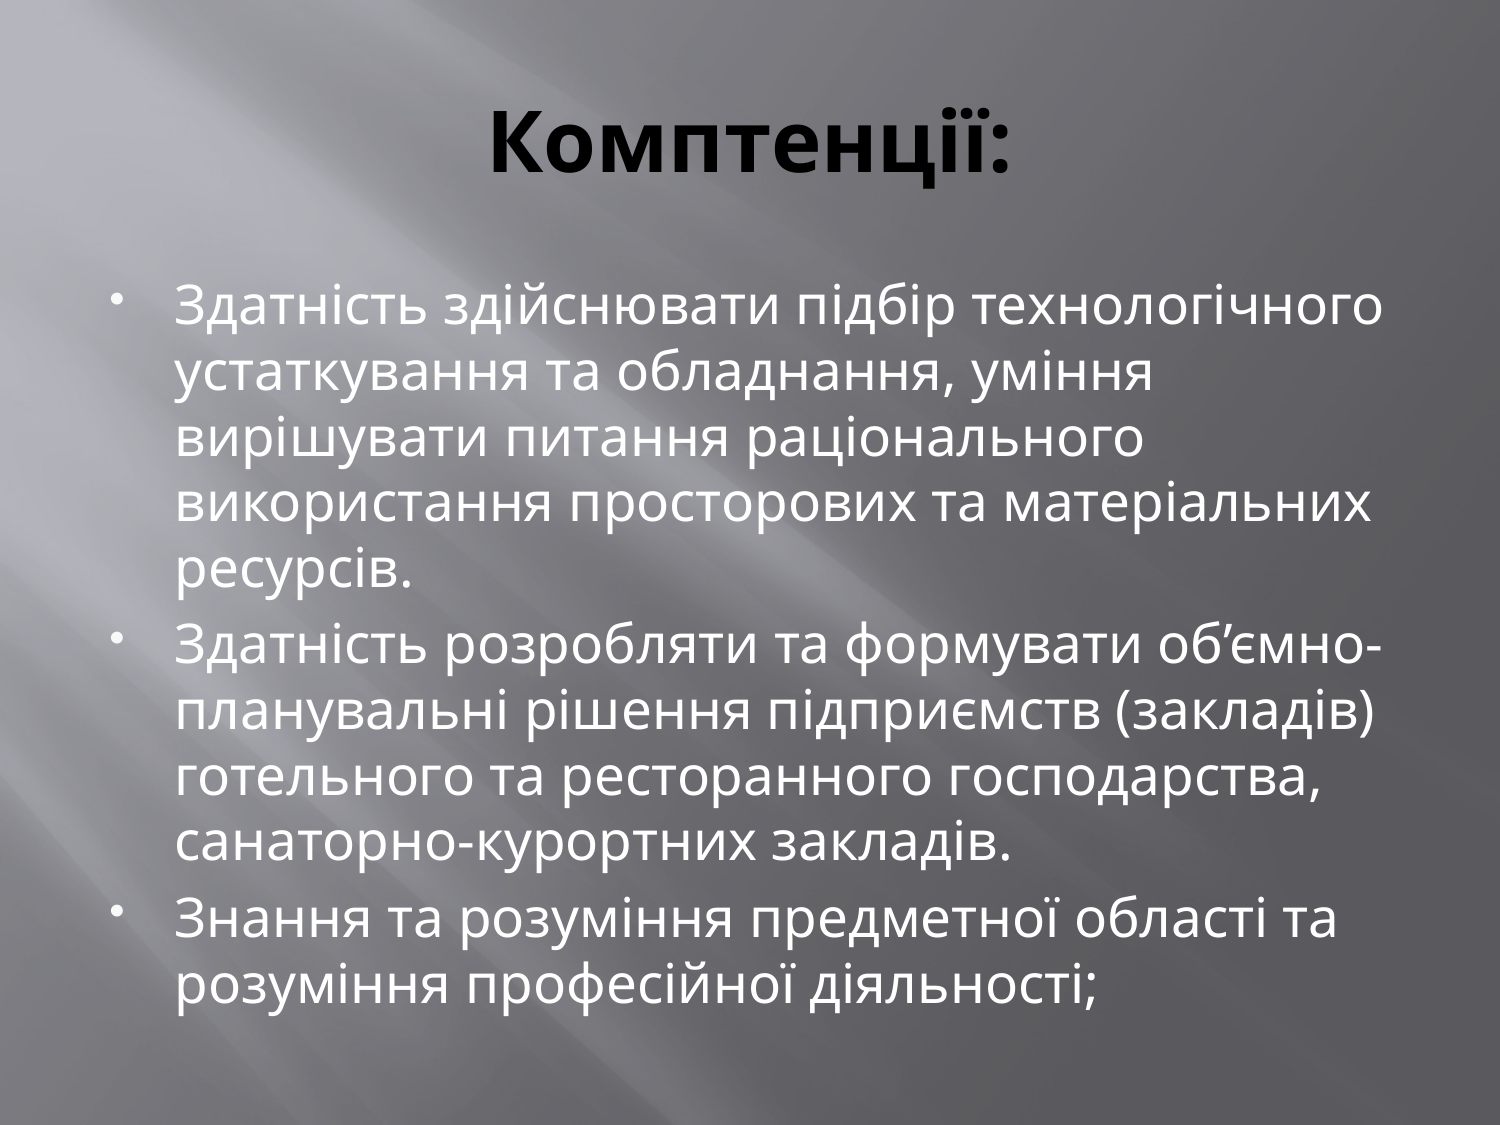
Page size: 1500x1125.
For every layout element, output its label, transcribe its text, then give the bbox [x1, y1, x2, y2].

title Комптенції: [75, 45, 1425, 233]
list Здатність здійснювати підбір технологічного устаткування та обладнання, уміння вирішувати питання раціонального використання просторових та матеріальних ресурсів. Здатність розробляти та формувати об’ємно-планувальні рішення підприємств (закладів) готельного та ресторанного господарства, санаторно-курортних закладів. Знання та розуміння предметної області та розуміння професійної діяльності; [75, 262, 1425, 1035]
